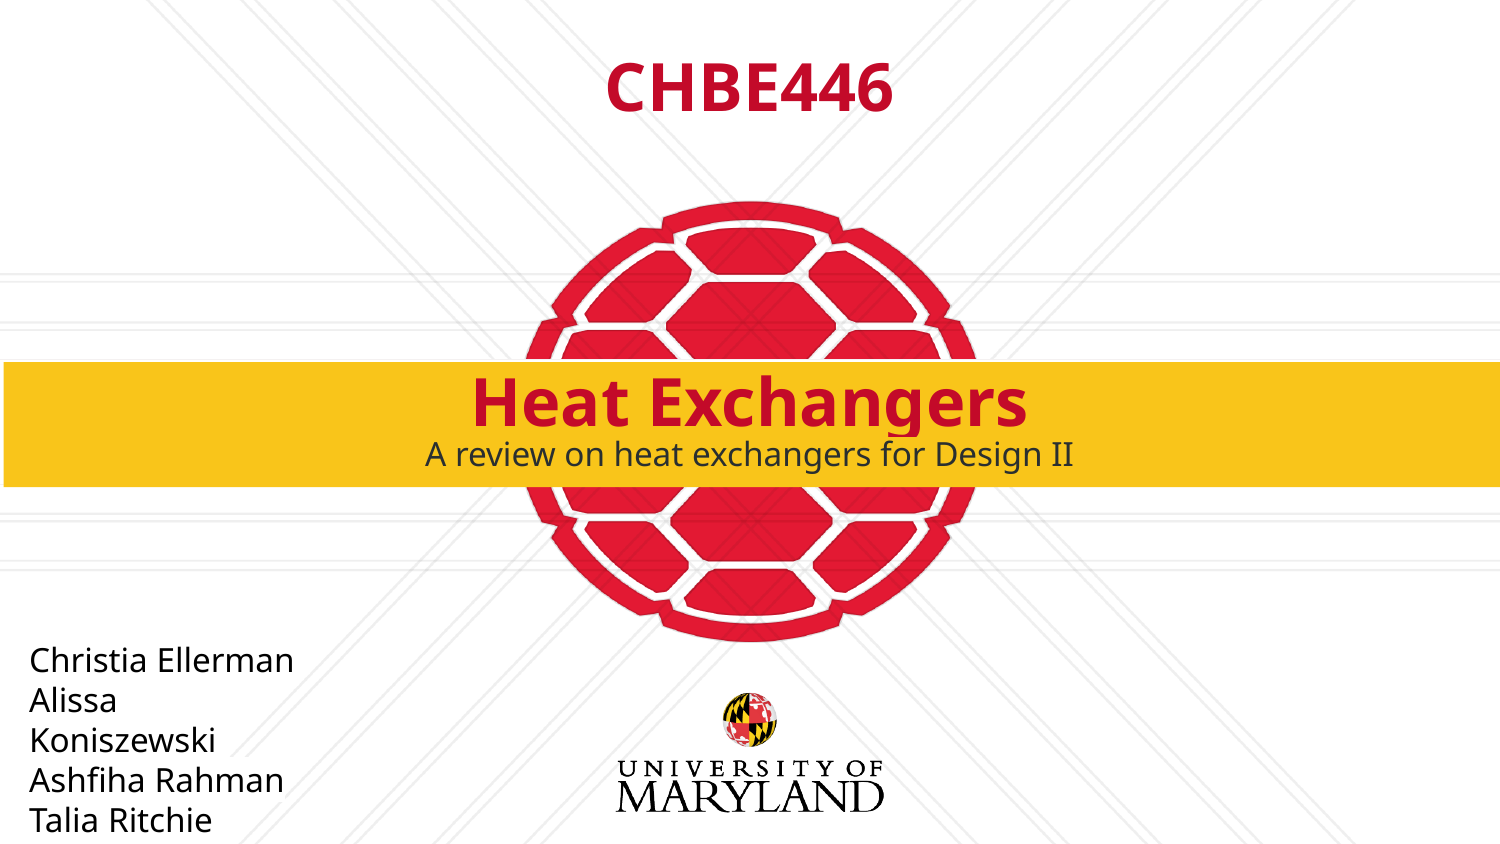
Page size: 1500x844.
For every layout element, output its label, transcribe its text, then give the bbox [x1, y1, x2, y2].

text_box Christia Ellerman Alissa Koniszewski Ashfiha Rahman Talia Ritchie Paige Wilcox [14, 624, 324, 844]
list A review on heat exchangers for Design II [75, 437, 1425, 469]
title Heat Exchangers [75, 377, 1425, 422]
picture [0, 485, 1500, 844]
text_box CHBE446 [500, 29, 1000, 119]
text_box [3, 362, 1500, 488]
picture [0, 0, 1500, 359]
